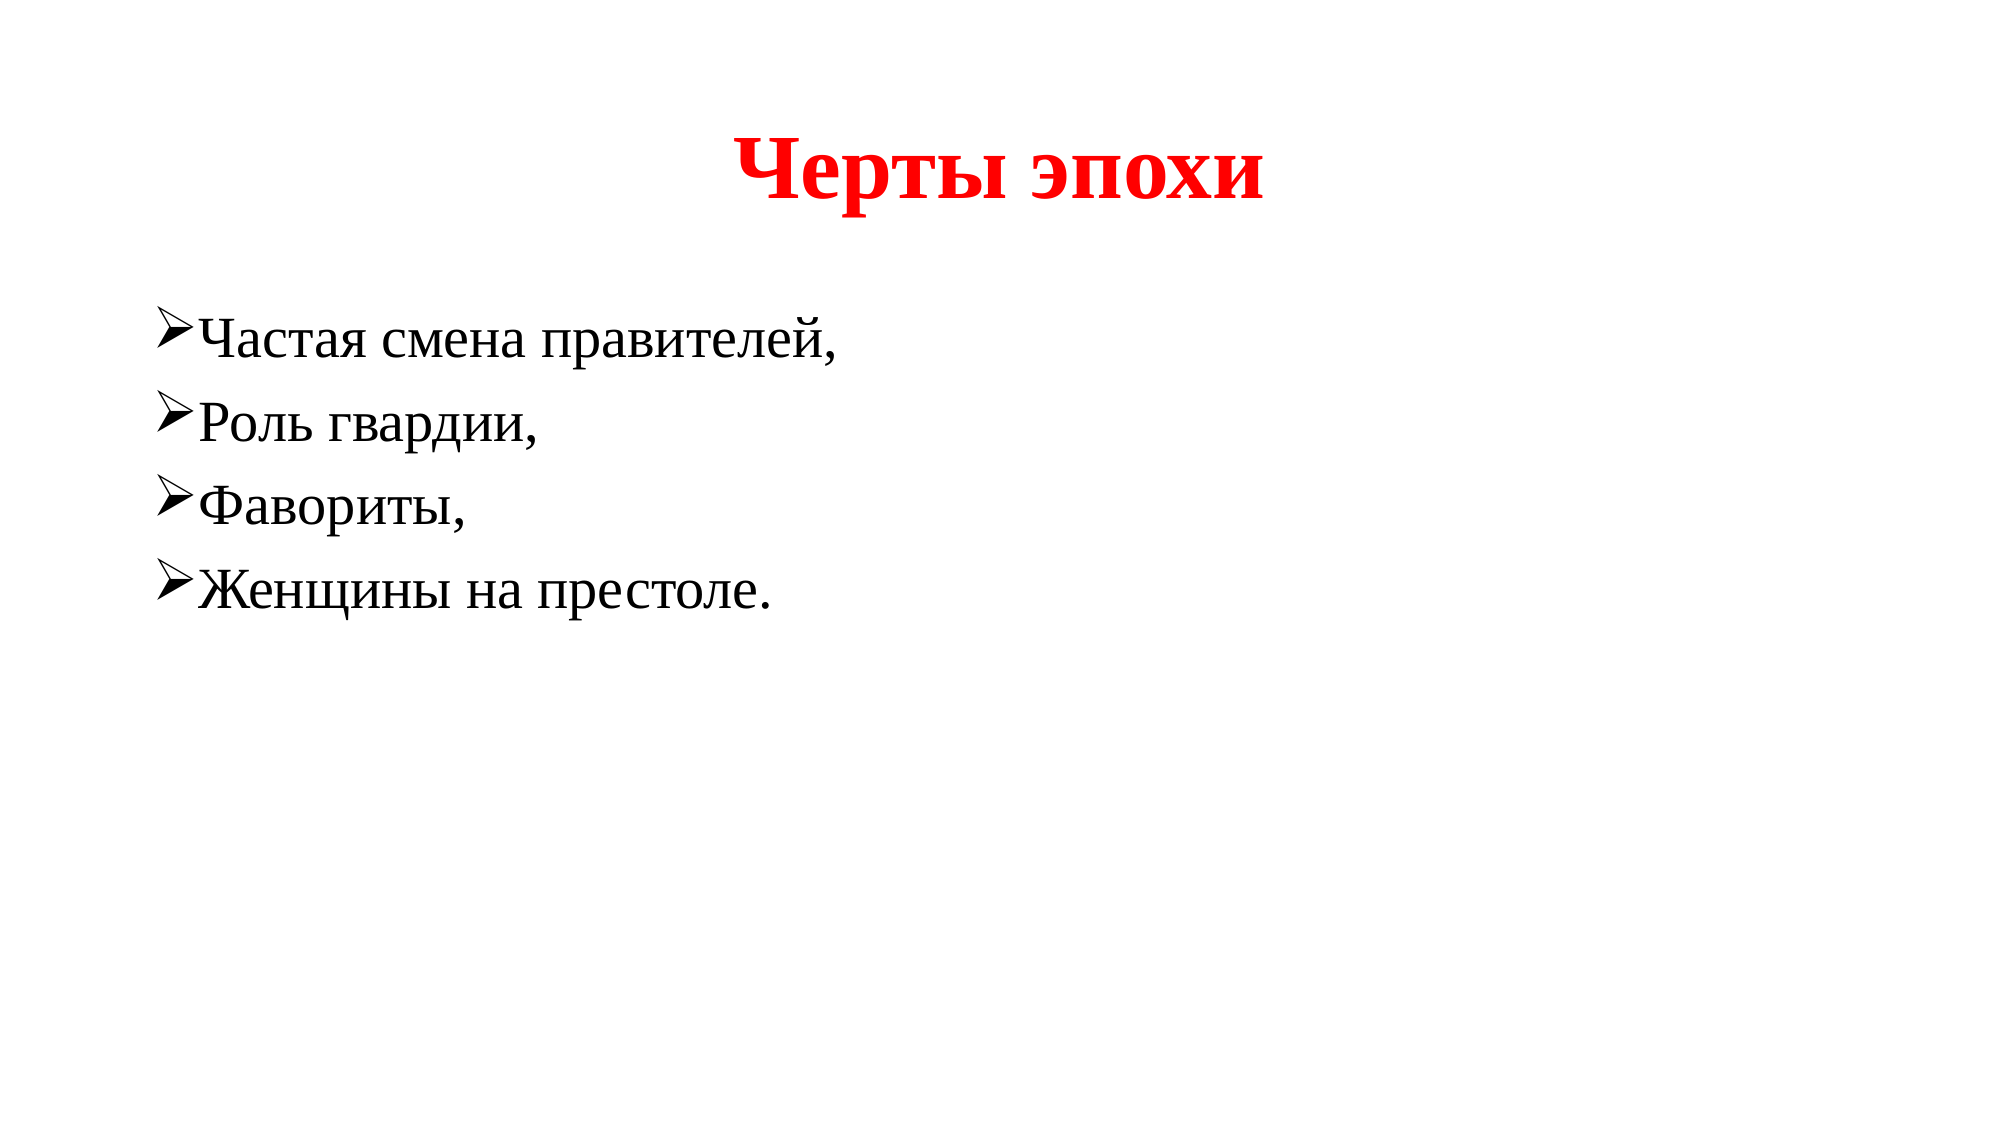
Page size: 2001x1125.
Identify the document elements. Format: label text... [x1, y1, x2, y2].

title Черты эпохи [137, 59, 1863, 278]
list Частая смена правителей, Роль гвардии, Фавориты, Женщины на престоле. [137, 299, 1863, 1014]
